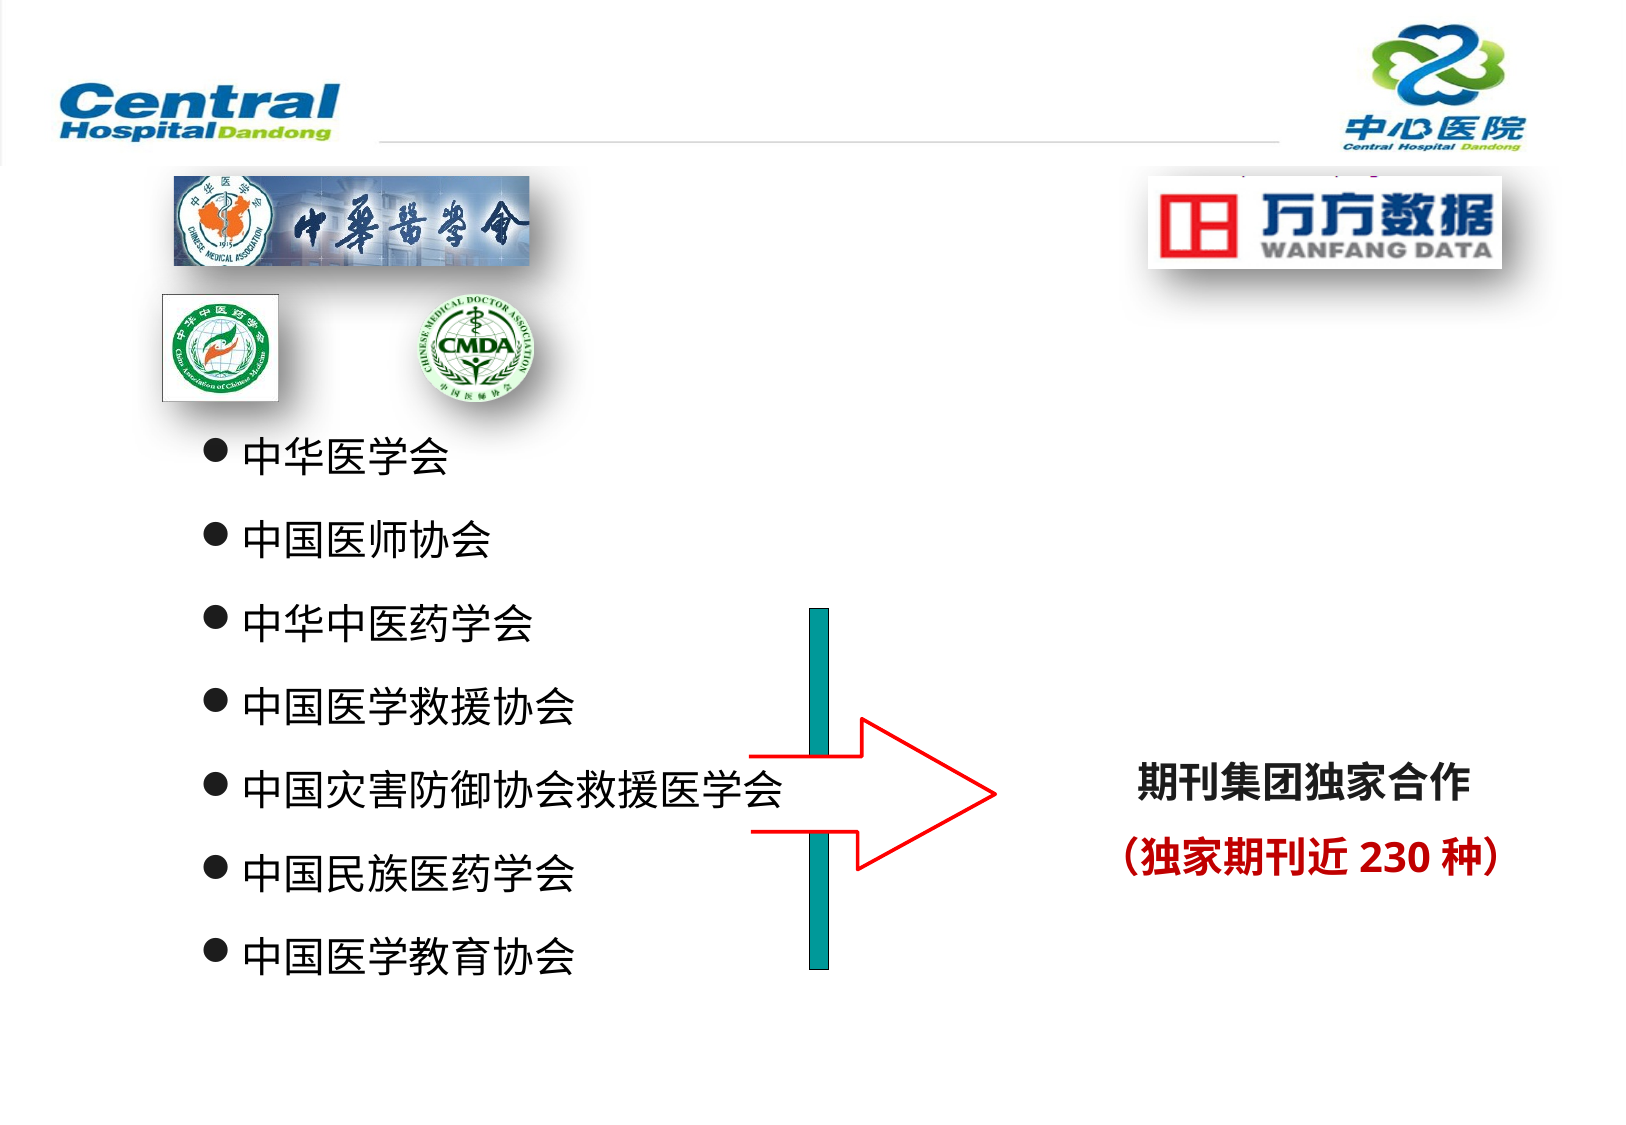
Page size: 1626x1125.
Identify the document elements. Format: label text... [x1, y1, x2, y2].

picture [162, 294, 280, 403]
picture [1148, 176, 1502, 269]
picture [0, 0, 1625, 166]
text_box 期刊集团独家合作 （独家期刊近230种） [1039, 723, 1625, 964]
text_box 中华医学会 中国医师协会 中华中医药学会 中国医学救援协会 中国灾害防御协会救援医学会 中国民族医药学会 中国医学教育协会 [127, 398, 965, 996]
picture [173, 176, 530, 267]
picture [417, 294, 535, 402]
text_box [965, 777, 996, 811]
